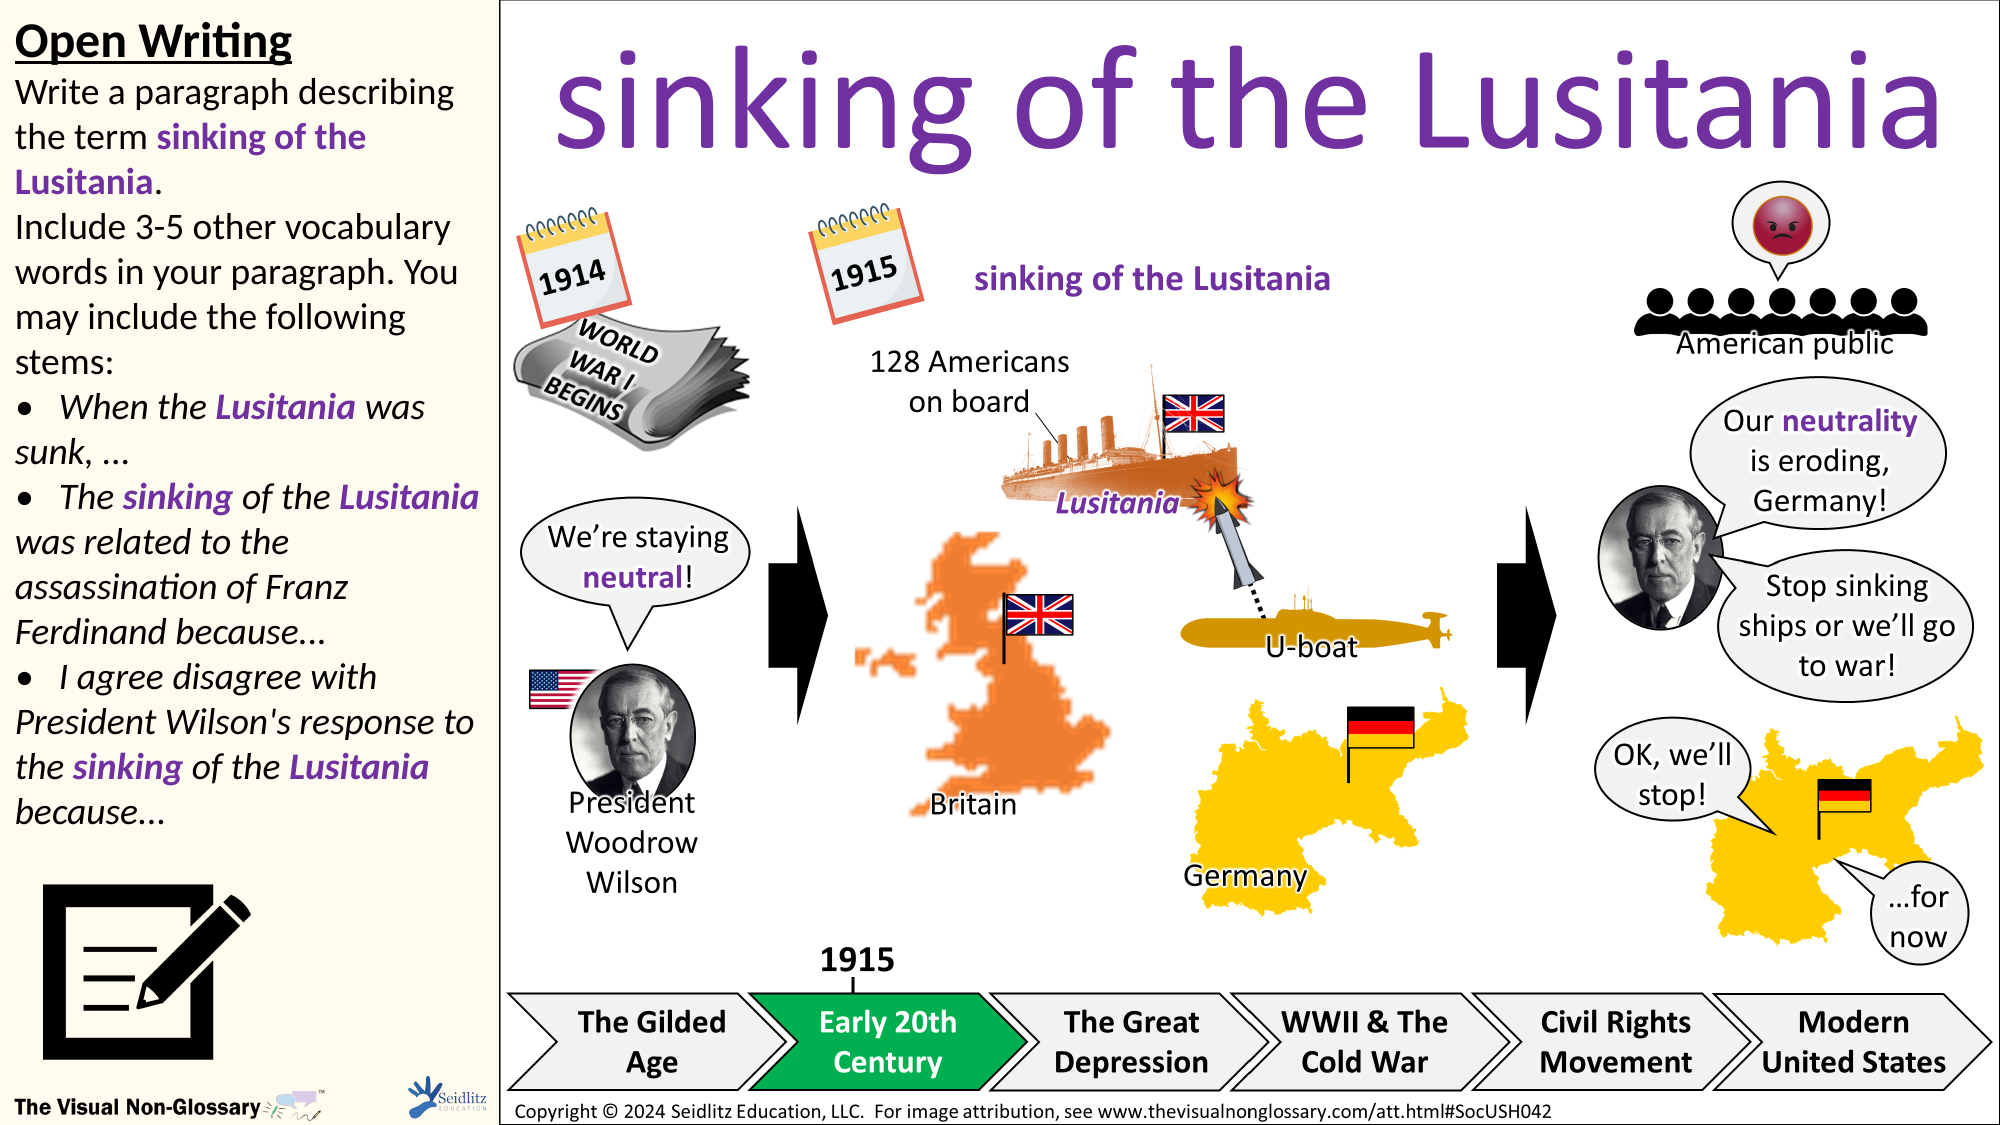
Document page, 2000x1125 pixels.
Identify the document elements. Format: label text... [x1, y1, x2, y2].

picture [43, 868, 251, 1076]
picture [499, 0, 2000, 1125]
picture [0, 1084, 328, 1125]
picture [403, 1073, 495, 1125]
text_box Open Writing [0, 0, 497, 59]
text_box Write a paragraph describing the term sinking of the Lusitania. Include 3-5 other vocabulary words in your paragraph. You may include the following stems:​ • When the Lusitania was sunk, ... • The sinking of the Lusitania was related to the assassination of Franz Ferdinand because... • I agree disagree with President Wilson's response to the sinking of the Lusitania because... [0, 59, 494, 840]
